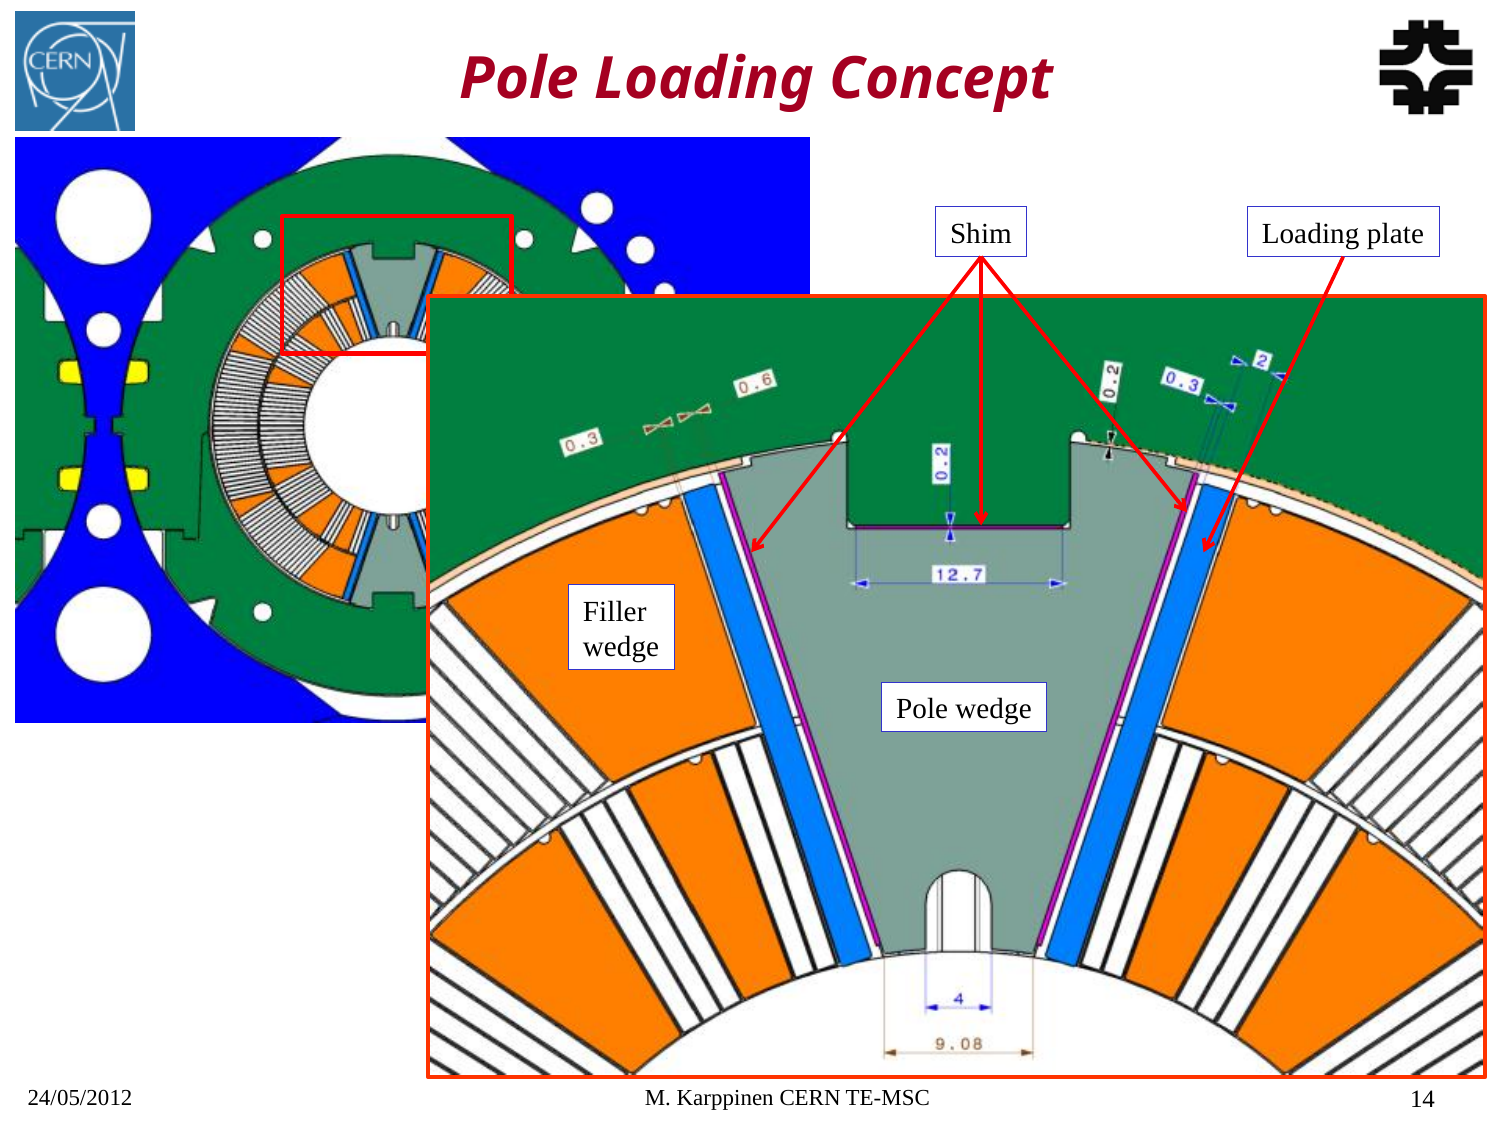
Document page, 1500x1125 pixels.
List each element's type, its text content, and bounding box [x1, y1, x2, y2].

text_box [429, 206, 1484, 1076]
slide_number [12, 1074, 413, 1125]
picture [15, 11, 135, 131]
picture [15, 137, 810, 724]
slide_number 14 [1138, 1083, 1451, 1125]
footer M. Karppinen CERN TE-MSC [437, 1083, 1138, 1125]
picture [1371, 15, 1483, 123]
title Pole Loading Concept [143, 12, 1371, 138]
